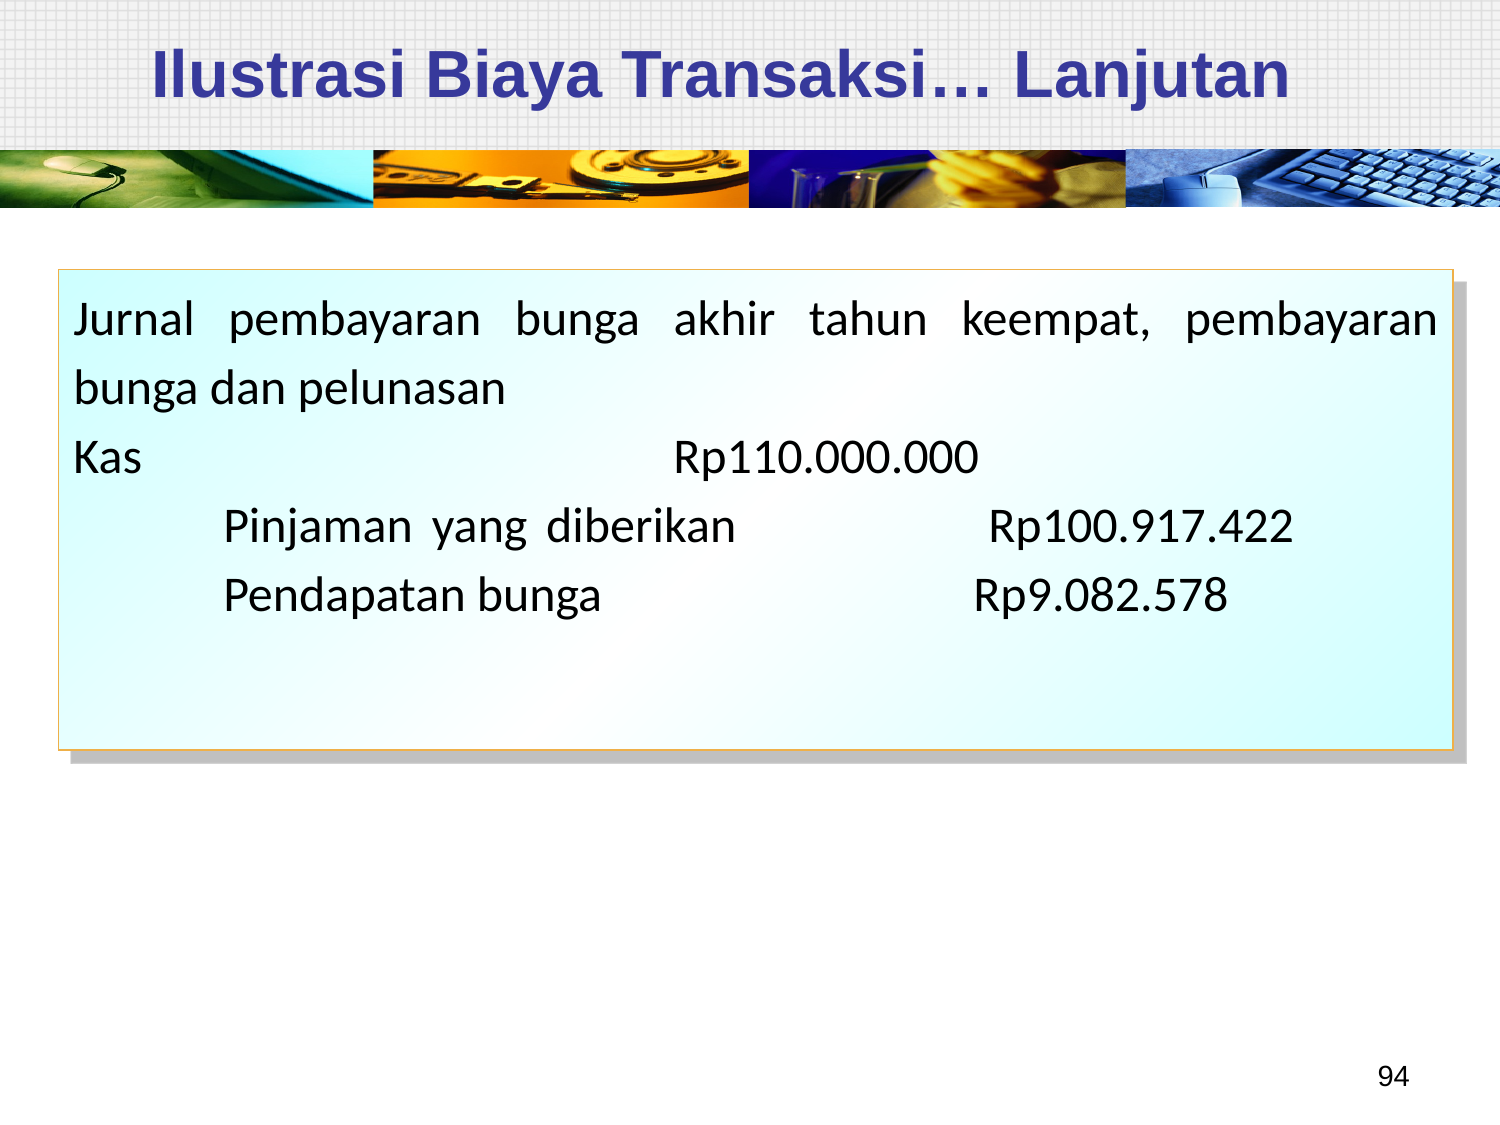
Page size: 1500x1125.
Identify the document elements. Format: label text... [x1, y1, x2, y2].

text_box Jurnal pembayaran bunga akhir tahun keempat, pembayaran bunga dan pelunasan Kas Rp110.000.000 Pinjaman yang diberikan Rp100.917.422 Pendapatan bunga Rp9.082.578 [58, 269, 1453, 750]
picture [0, 0, 1500, 208]
title Ilustrasi Biaya Transaksi… Lanjutan [46, 24, 1398, 118]
slide_number 94 [1074, 1049, 1426, 1103]
